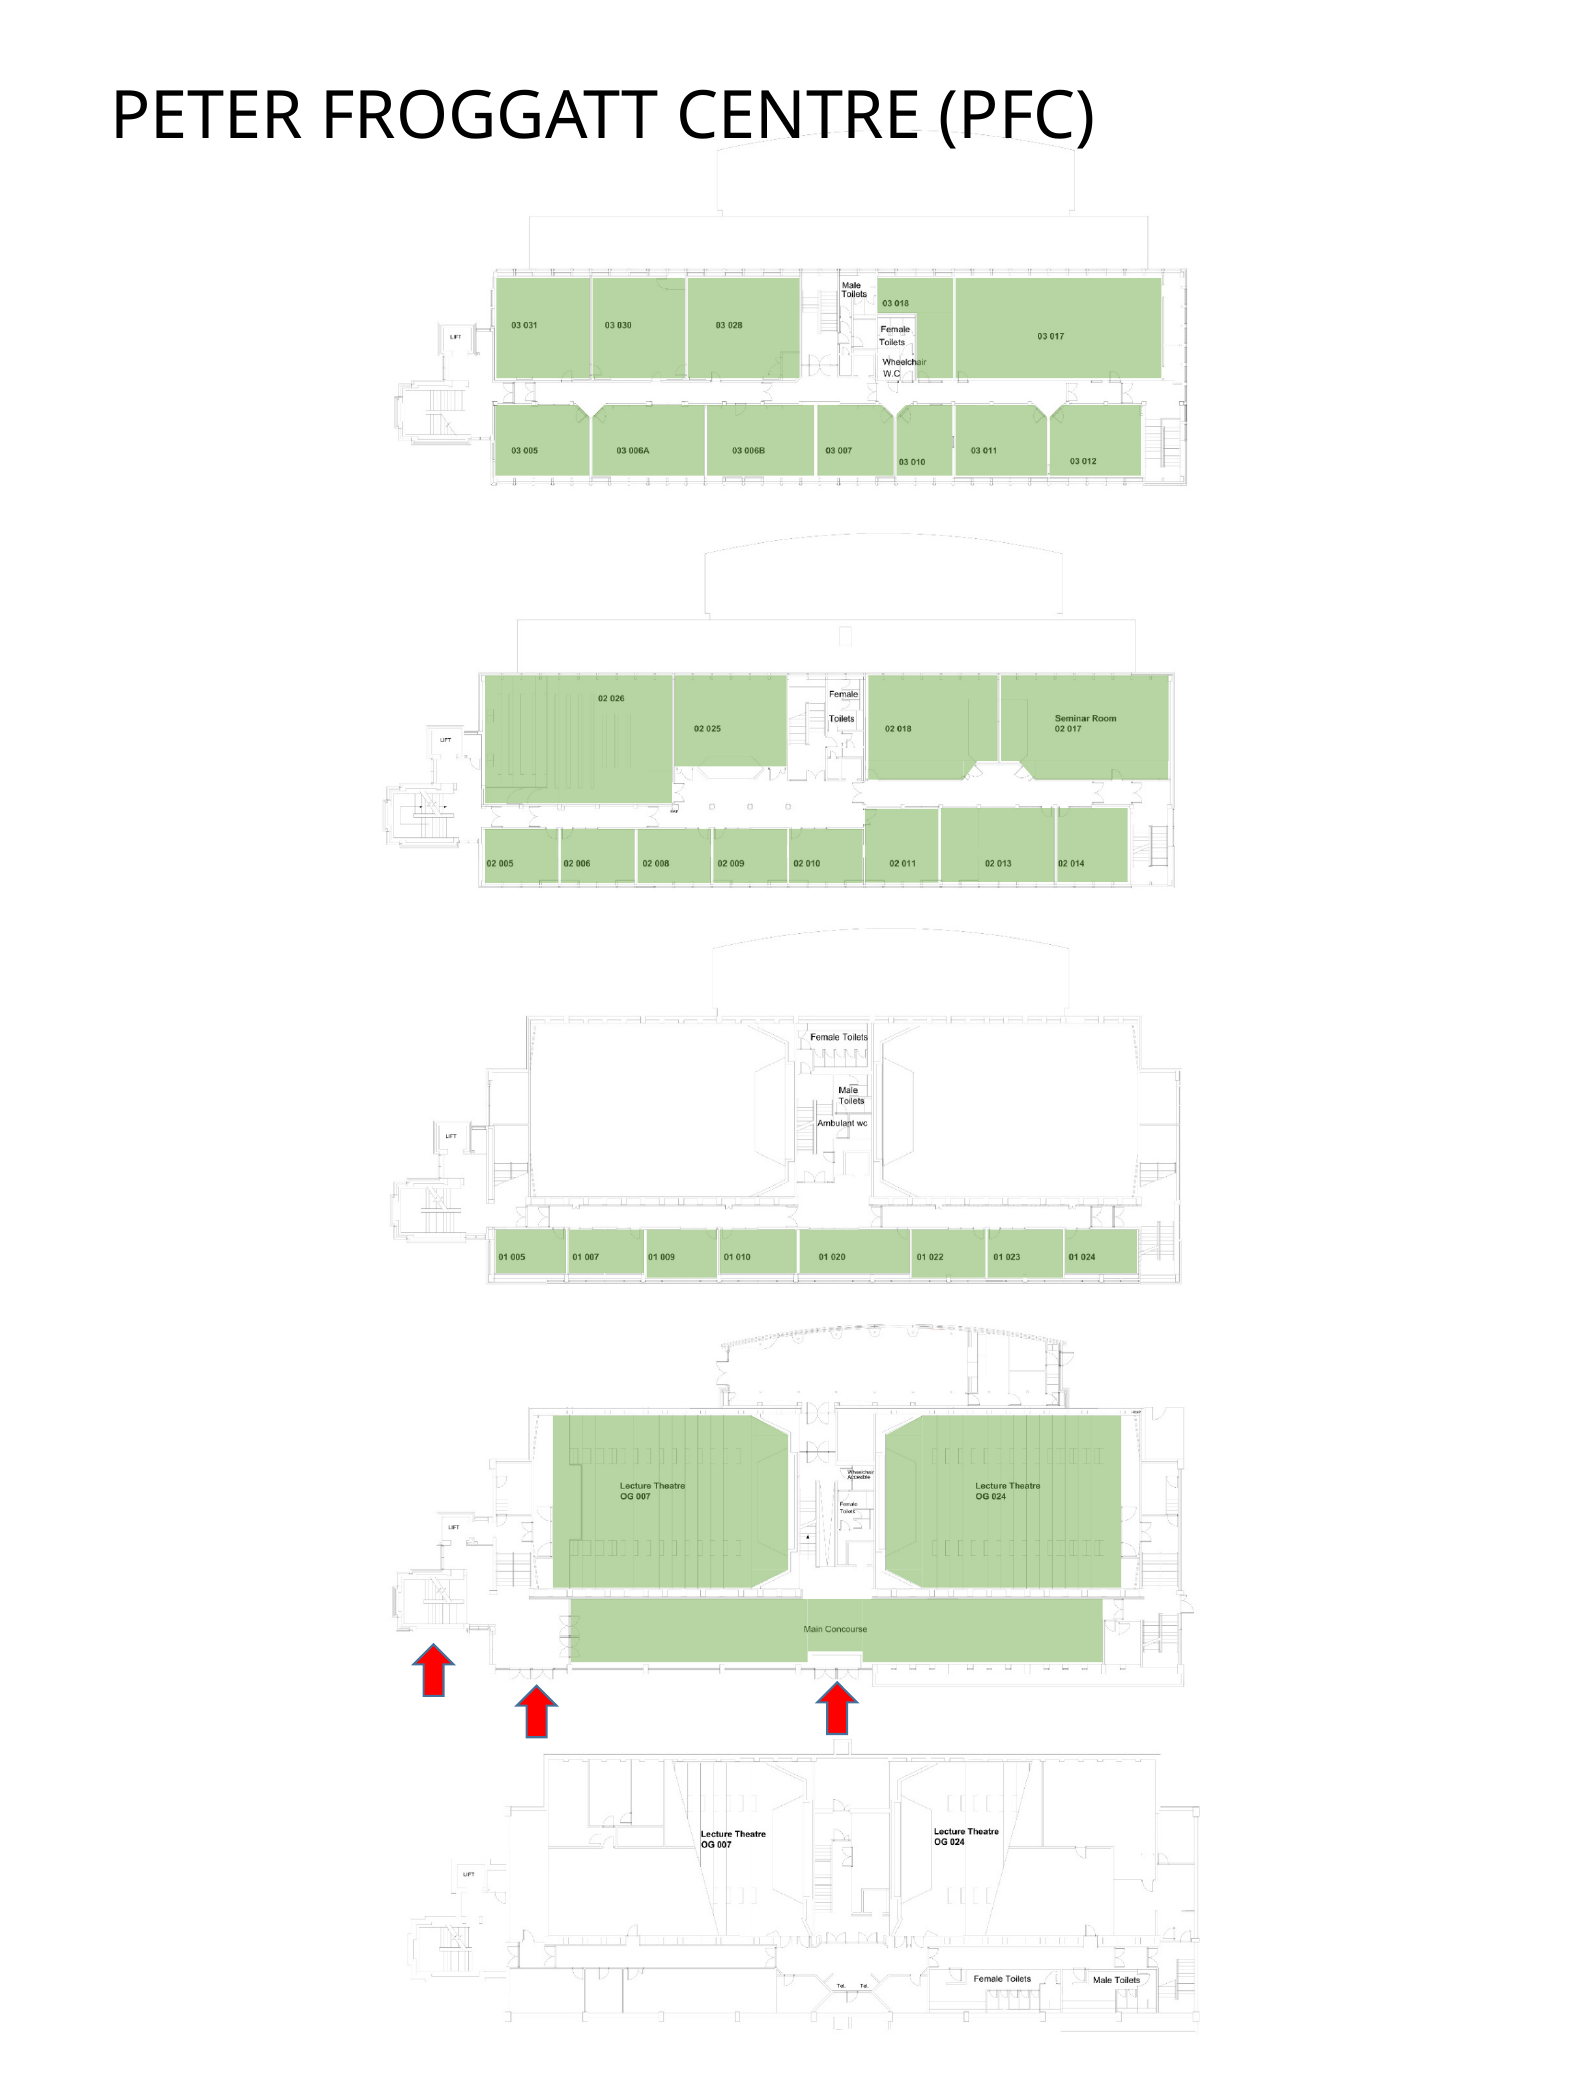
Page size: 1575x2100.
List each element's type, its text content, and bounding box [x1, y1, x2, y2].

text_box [868, 675, 998, 780]
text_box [571, 1599, 1103, 1663]
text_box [552, 1415, 789, 1588]
text_box PETER FROGGATT CENTRE (PFC) [95, 64, 1112, 160]
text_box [1001, 675, 1169, 780]
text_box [885, 1415, 1122, 1588]
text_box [877, 278, 954, 379]
picture [295, 91, 1200, 2075]
